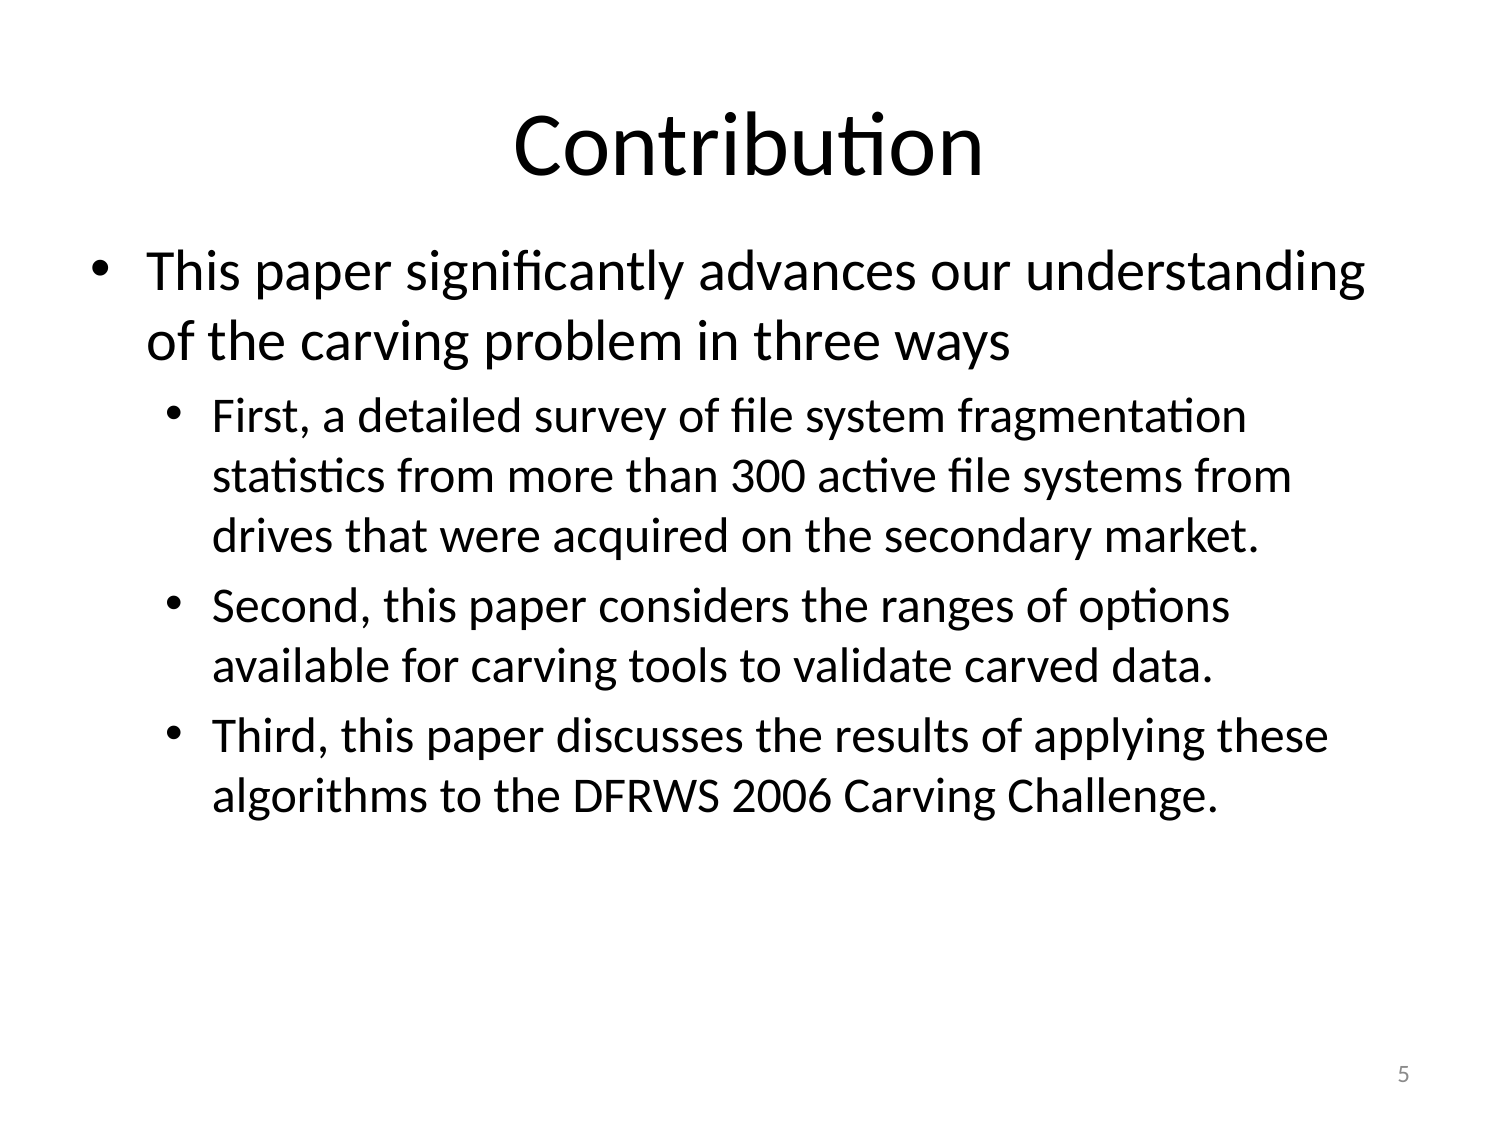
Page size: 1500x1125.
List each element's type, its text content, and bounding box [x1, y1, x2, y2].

title Contribution [75, 45, 1425, 224]
list This paper significantly advances our understanding of the carving problem in three ways First, a detailed survey of file system fragmentation statistics from more than 300 active file systems from drives that were acquired on the secondary market. Second, this paper considers the ranges of options available for carving tools to validate carved data. Third, this paper discusses the results of applying these algorithms to the DFRWS 2006 Carving Challenge. [75, 224, 1425, 1025]
slide_number 5 [1074, 1042, 1425, 1103]
